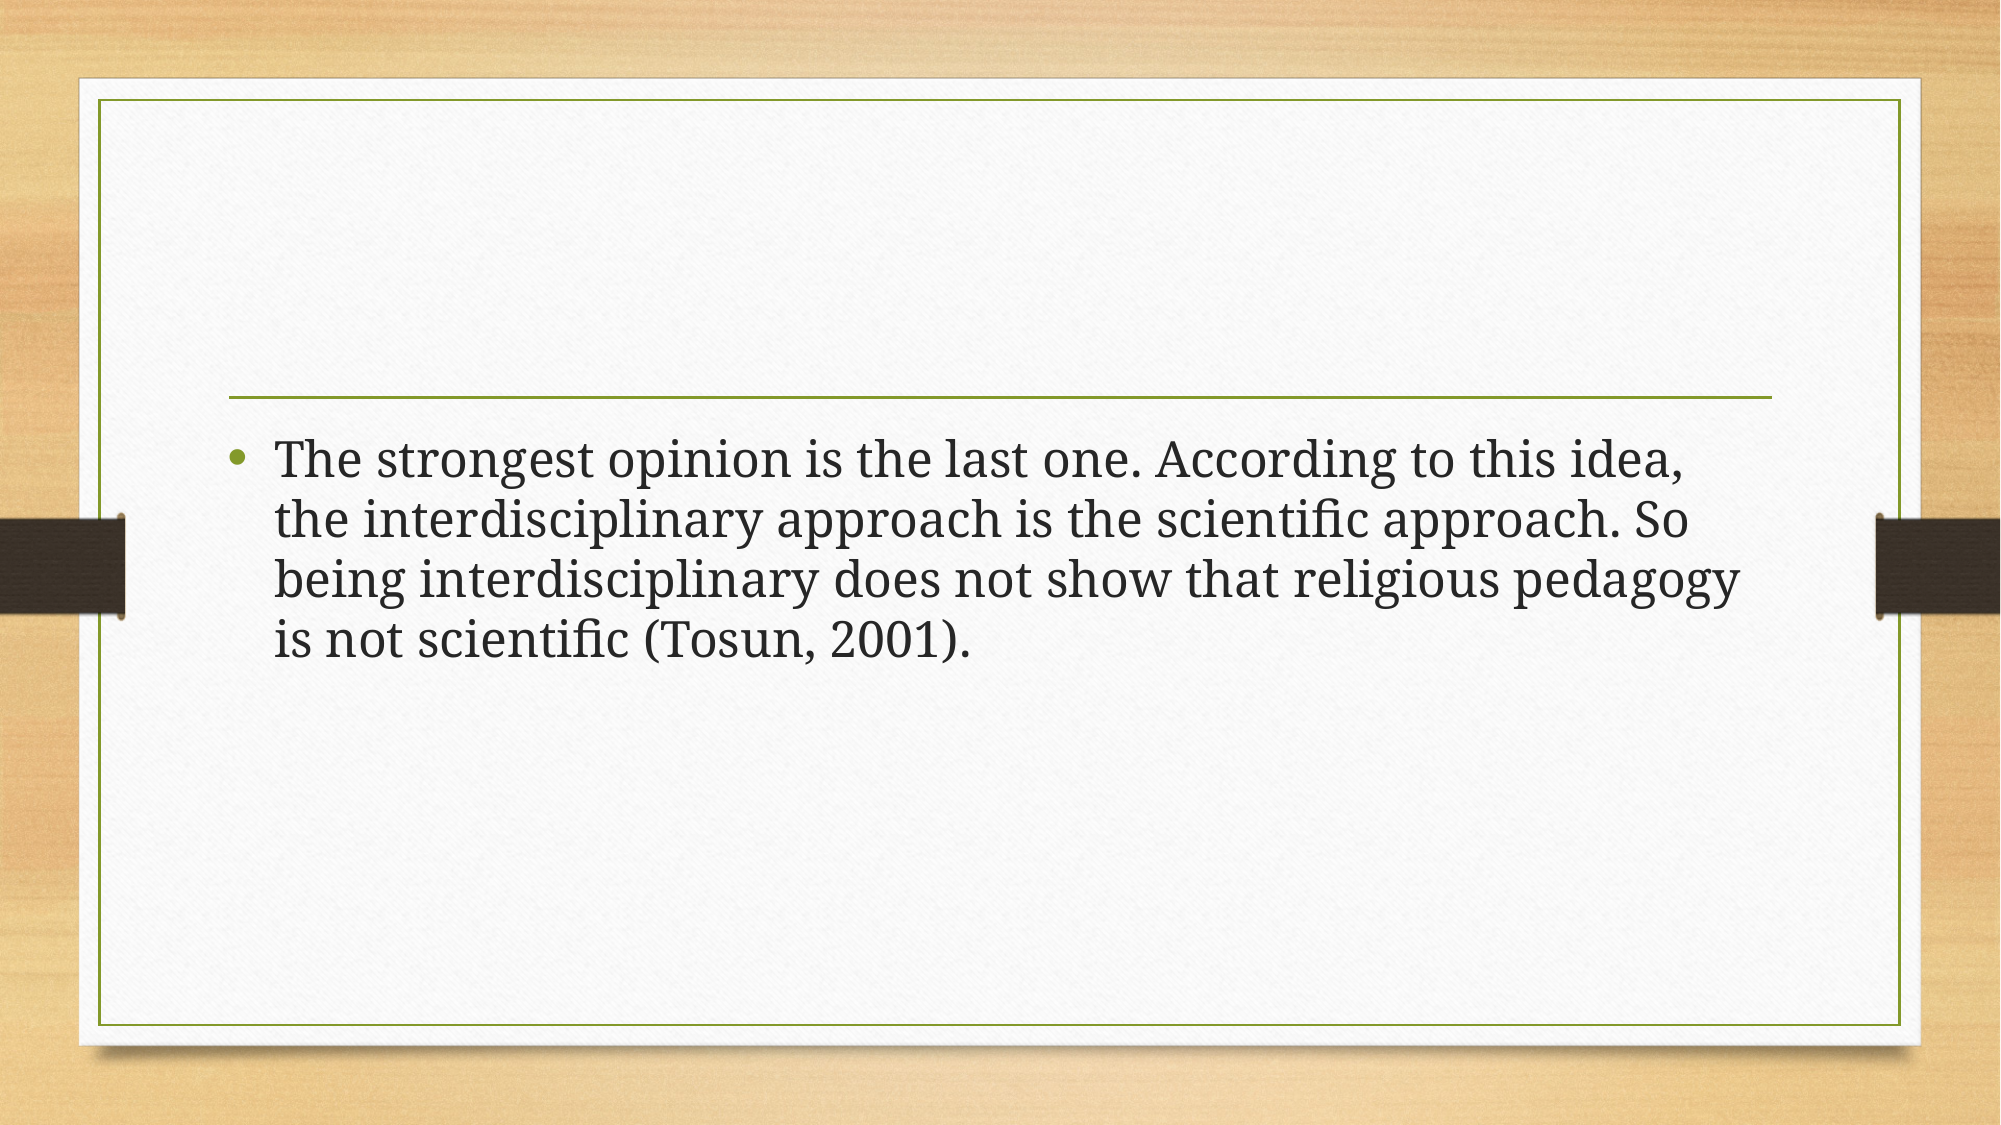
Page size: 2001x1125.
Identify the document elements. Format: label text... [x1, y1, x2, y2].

list The strongest opinion is the last one. According to this idea, the interdisciplinary approach is the scientific approach. So being interdisciplinary does not show that religious pedagogy is not scientific (Tosun, 2001). [212, 419, 1788, 964]
picture [0, 0, 2001, 1125]
